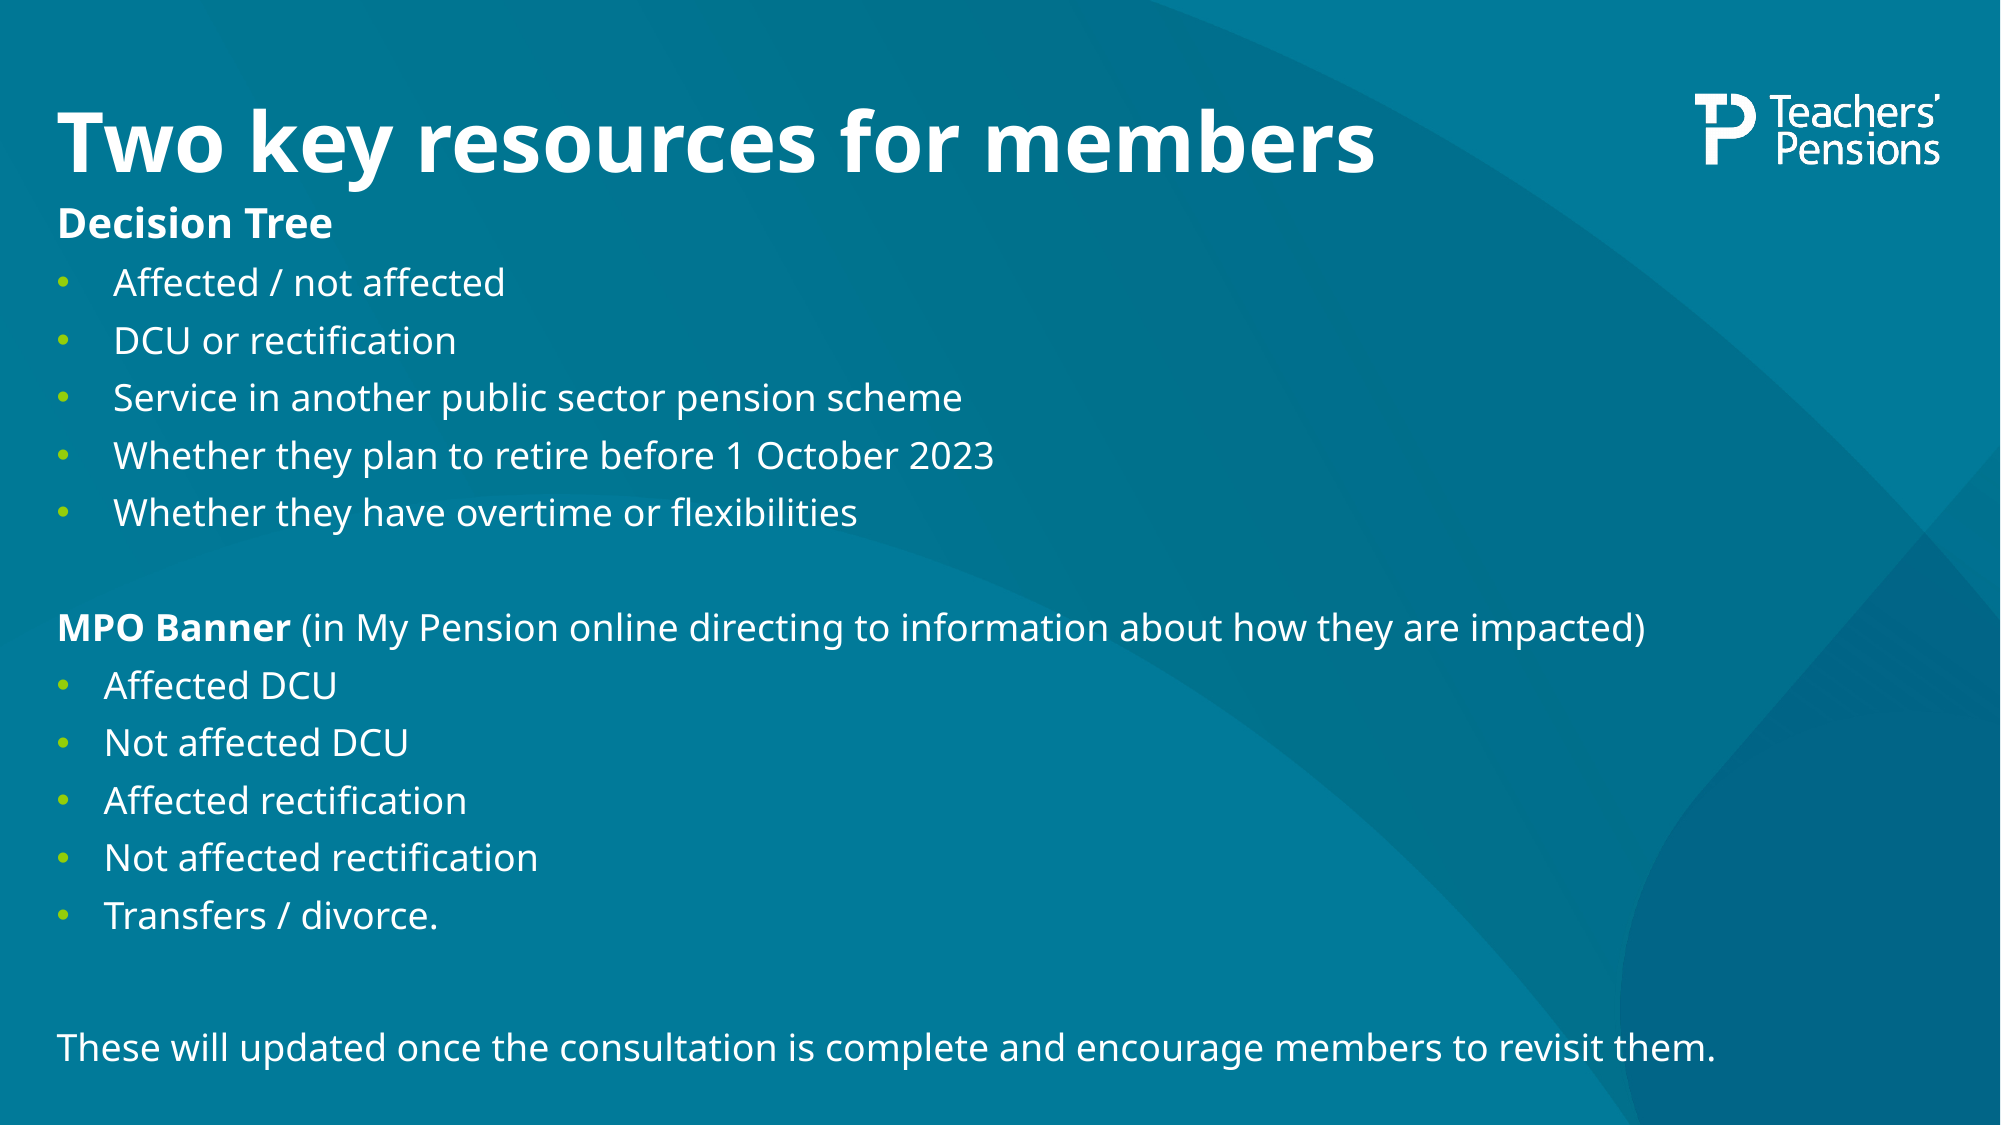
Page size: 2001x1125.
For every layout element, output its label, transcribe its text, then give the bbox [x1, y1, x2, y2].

picture [910, 1041, 921, 1061]
picture [604, 1041, 608, 1060]
picture [1868, 142, 1874, 164]
picture [1824, 141, 1842, 164]
picture [1790, 104, 1809, 127]
picture [1224, 1041, 1239, 1069]
picture [869, 1041, 873, 1060]
picture [345, 1041, 361, 1061]
picture [1278, 1041, 1282, 1060]
picture [1141, 1041, 1158, 1061]
picture [1565, 1041, 1578, 1061]
picture [846, 1041, 863, 1061]
picture [675, 1037, 686, 1061]
picture [509, 1033, 513, 1060]
picture [1413, 1041, 1417, 1060]
picture [379, 1033, 383, 1060]
picture [1312, 1041, 1328, 1061]
picture [1391, 1041, 1407, 1061]
picture [1123, 1041, 1136, 1061]
picture [1078, 1041, 1094, 1061]
picture [1024, 1041, 1028, 1060]
picture [1696, 94, 1726, 123]
list Decision Tree Affected / not affected DCU or rectification Service in another public sector pension scheme Whether they plan to retire before 1 October 2023 Whether they have overtime or flexibilities MPO Banner (in My Pension online directing to information about how they are impacted) Affected DCU Not affected DCU Affected rectification Not affected rectification Transfers / divorce. These will updated once the consultation is complete and encourage members to revisit them. [56, 196, 1814, 947]
picture [1454, 1037, 1465, 1061]
picture [1848, 141, 1862, 164]
picture [86, 1041, 97, 1060]
picture [1029, 1041, 1040, 1060]
picture [828, 1041, 841, 1061]
picture [266, 1041, 283, 1069]
picture [875, 1041, 885, 1060]
picture [971, 1041, 987, 1061]
picture [300, 1033, 305, 1060]
picture [609, 1041, 620, 1060]
picture [1535, 1041, 1552, 1060]
picture [1770, 95, 1790, 127]
picture [1058, 1033, 1063, 1060]
picture [1925, 141, 1939, 164]
picture [1246, 1041, 1262, 1061]
picture [428, 1041, 439, 1060]
picture [1834, 104, 1851, 127]
picture [1001, 1041, 1016, 1061]
picture [1800, 141, 1819, 164]
picture [1813, 104, 1830, 127]
picture [1878, 141, 1898, 164]
picture [288, 1041, 299, 1061]
picture [764, 1041, 774, 1060]
picture [1653, 1041, 1669, 1061]
picture [1352, 1041, 1362, 1060]
picture [1046, 1041, 1057, 1061]
picture [904, 1041, 909, 1069]
picture [445, 1041, 458, 1061]
picture [800, 1041, 813, 1061]
picture [1283, 1041, 1305, 1060]
picture [1919, 104, 1933, 127]
picture [1201, 1041, 1216, 1061]
picture [956, 1037, 967, 1061]
picture [710, 1037, 721, 1061]
picture [1592, 1037, 1602, 1061]
picture [514, 1041, 525, 1060]
picture [1502, 1041, 1506, 1060]
picture [690, 1041, 705, 1061]
picture [243, 1041, 253, 1061]
picture [463, 1041, 479, 1061]
picture [1878, 104, 1897, 127]
picture [531, 1041, 547, 1061]
picture [1630, 1033, 1635, 1060]
picture [1706, 94, 1755, 164]
picture [1188, 1041, 1192, 1060]
picture [936, 1041, 952, 1061]
picture [1675, 1041, 1679, 1060]
picture [331, 1038, 341, 1061]
picture [103, 1041, 119, 1061]
picture [1636, 1041, 1646, 1060]
picture [734, 1041, 752, 1061]
picture [562, 1041, 575, 1061]
picture [1856, 94, 1873, 127]
picture [1339, 1041, 1350, 1060]
picture [124, 1041, 137, 1061]
picture [1779, 132, 1797, 164]
picture [1165, 1041, 1175, 1061]
picture [1469, 1041, 1486, 1061]
picture [1427, 1041, 1440, 1061]
picture [1680, 1041, 1691, 1060]
picture [1223, 1041, 1234, 1061]
picture [1516, 1041, 1532, 1061]
title Two key resources for members [56, 91, 1598, 191]
picture [142, 1041, 158, 1061]
picture [1101, 1041, 1105, 1060]
picture [423, 1041, 427, 1060]
picture [1369, 1033, 1386, 1061]
picture [1106, 1041, 1117, 1060]
picture [172, 1041, 199, 1060]
picture [1334, 1041, 1338, 1060]
picture [758, 1042, 763, 1060]
picture [1693, 1041, 1703, 1060]
picture [1902, 105, 1915, 127]
picture [580, 1041, 597, 1061]
picture [625, 1041, 639, 1061]
picture [1902, 141, 1920, 164]
picture [645, 1041, 655, 1061]
picture [81, 1033, 85, 1060]
picture [887, 1041, 897, 1060]
picture [1615, 1037, 1626, 1061]
picture [493, 1037, 504, 1061]
picture [367, 1041, 378, 1061]
picture [311, 1041, 326, 1061]
picture [399, 1041, 417, 1061]
picture [57, 1035, 76, 1060]
